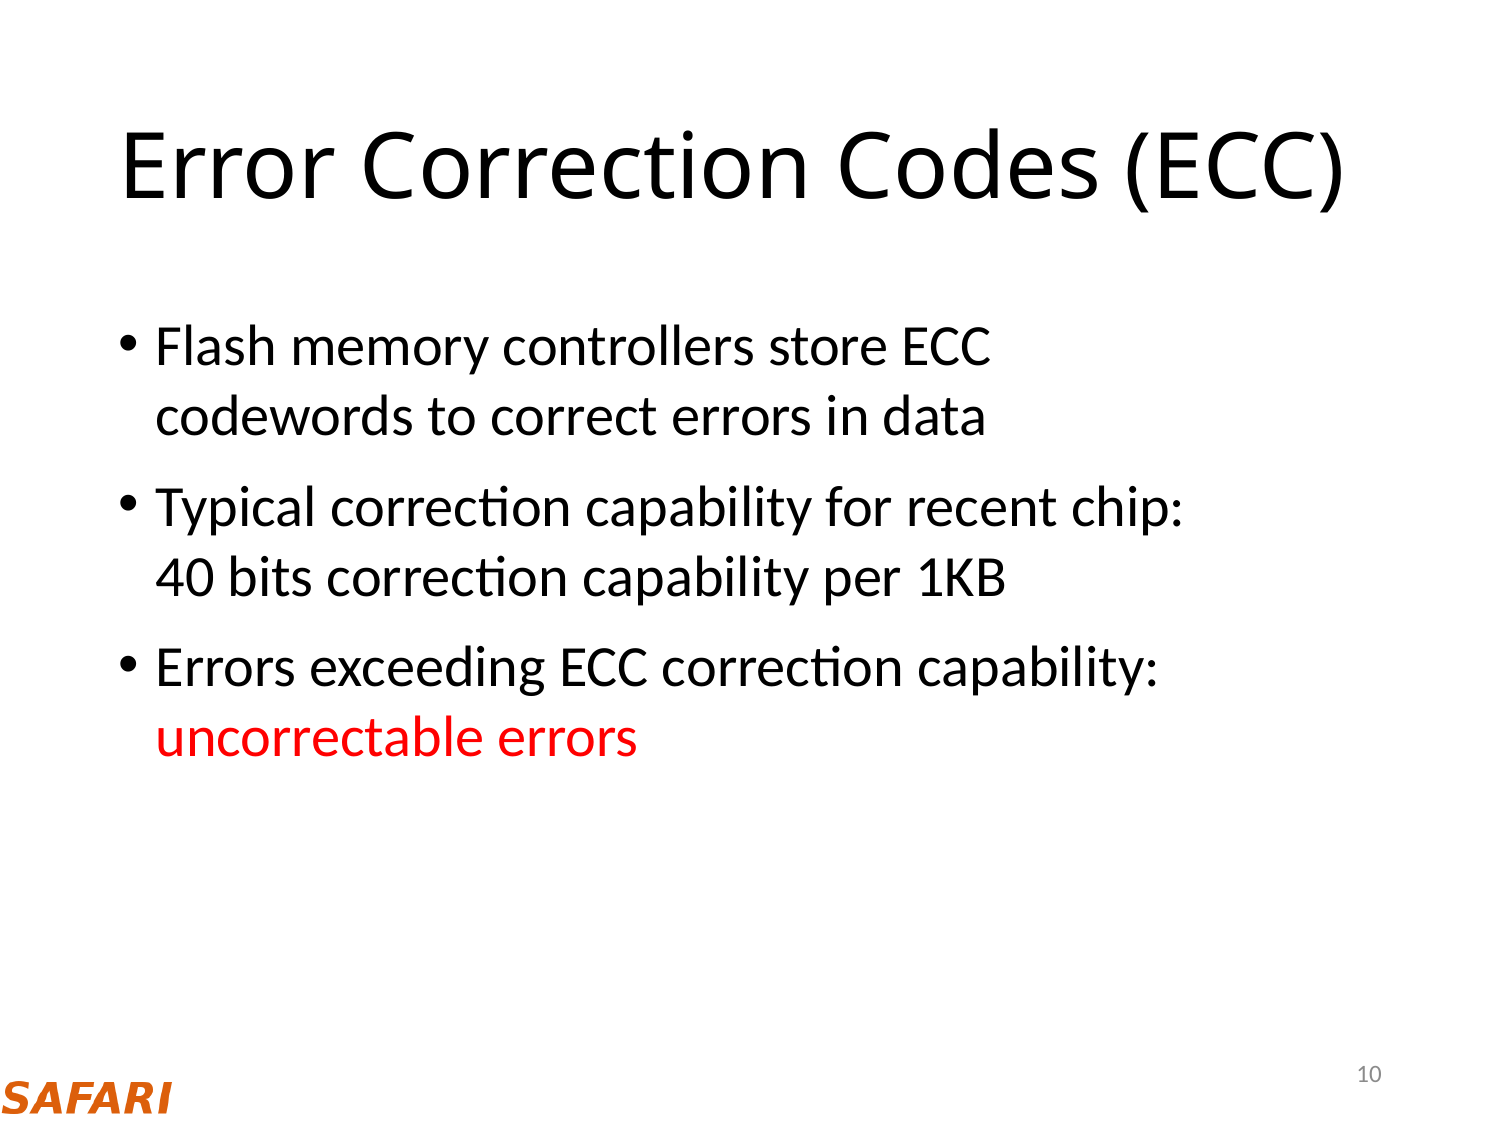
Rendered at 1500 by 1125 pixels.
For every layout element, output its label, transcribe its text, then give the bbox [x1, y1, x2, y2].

title Error Correction Codes (ECC) [103, 59, 1397, 278]
list Flash memory controllers store ECC codewords to correct errors in data Typical correction capability for recent chip: 40 bits correction capability per 1KB Errors exceeding ECC correction capability: uncorrectable errors [103, 299, 1260, 1014]
picture [0, 1072, 178, 1124]
slide_number 10 [1059, 1042, 1397, 1103]
